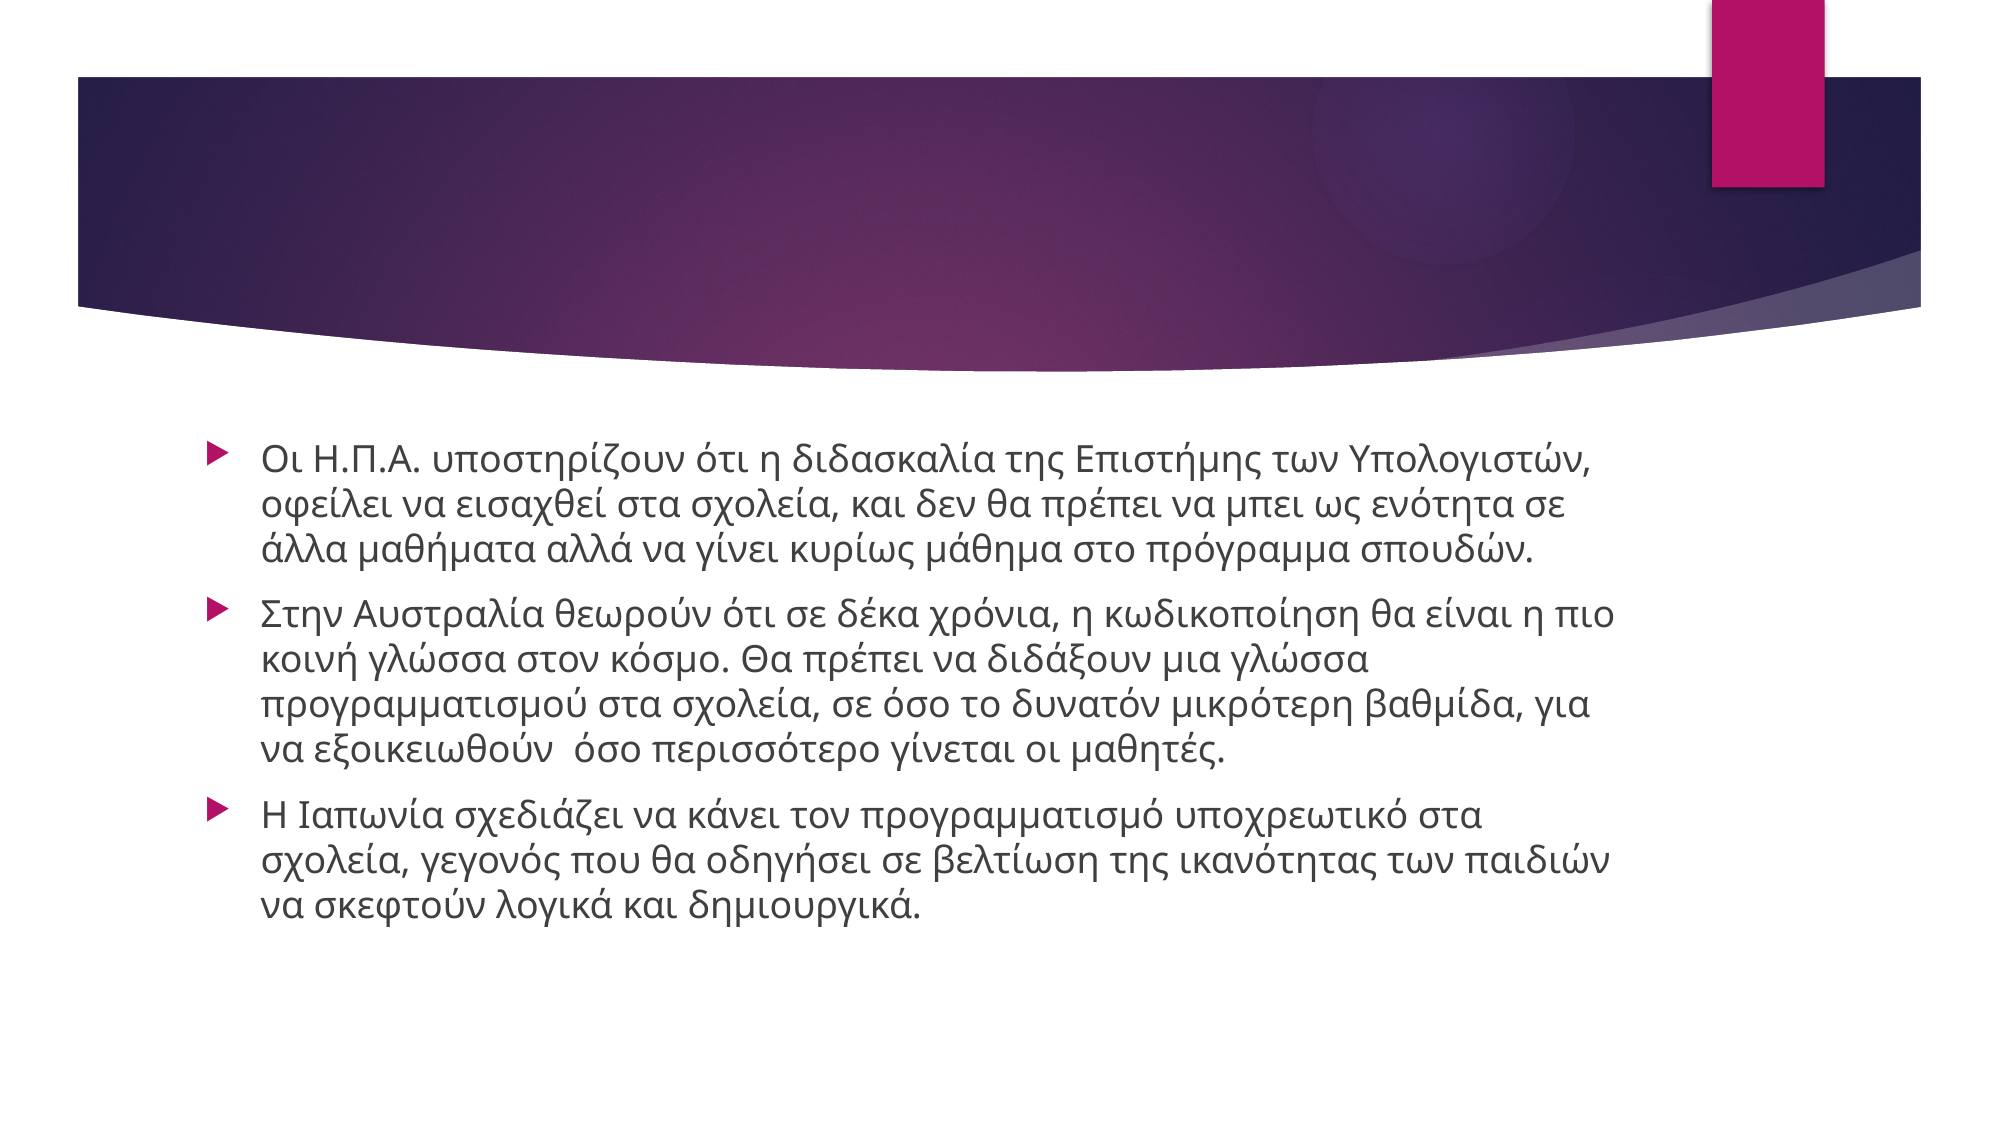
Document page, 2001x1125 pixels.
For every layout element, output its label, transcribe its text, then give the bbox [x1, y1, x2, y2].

list Οι Η.Π.Α. υποστηρίζουν ότι η διδασκαλία της Επιστήμης των Υπολογιστών, οφείλει να εισαχθεί στα σχολεία, και δεν θα πρέπει να μπει ως ενότητα σε άλλα μαθήματα αλλά να γίνει κυρίως μάθημα στο πρόγραμμα σπουδών. Στην Αυστραλία θεωρούν ότι σε δέκα χρόνια, η κωδικοποίηση θα είναι η πιο κοινή γλώσσα στον κόσμο. Θα πρέπει να διδάξουν μια γλώσσα προγραμματισμού στα σχολεία, σε όσο το δυνατόν μικρότερη βαθμίδα, για να εξοικειωθούν όσο περισσότερο γίνεται οι μαθητές. Η Ιαπωνία σχεδιάζει να κάνει τον προγραμματισμό υποχρεωτικό στα σχολεία, γεγονός που θα οδηγήσει σε βελτίωση της ικανότητας των παιδιών να σκεφτούν λογικά και δημιουργικά. [189, 427, 1638, 988]
